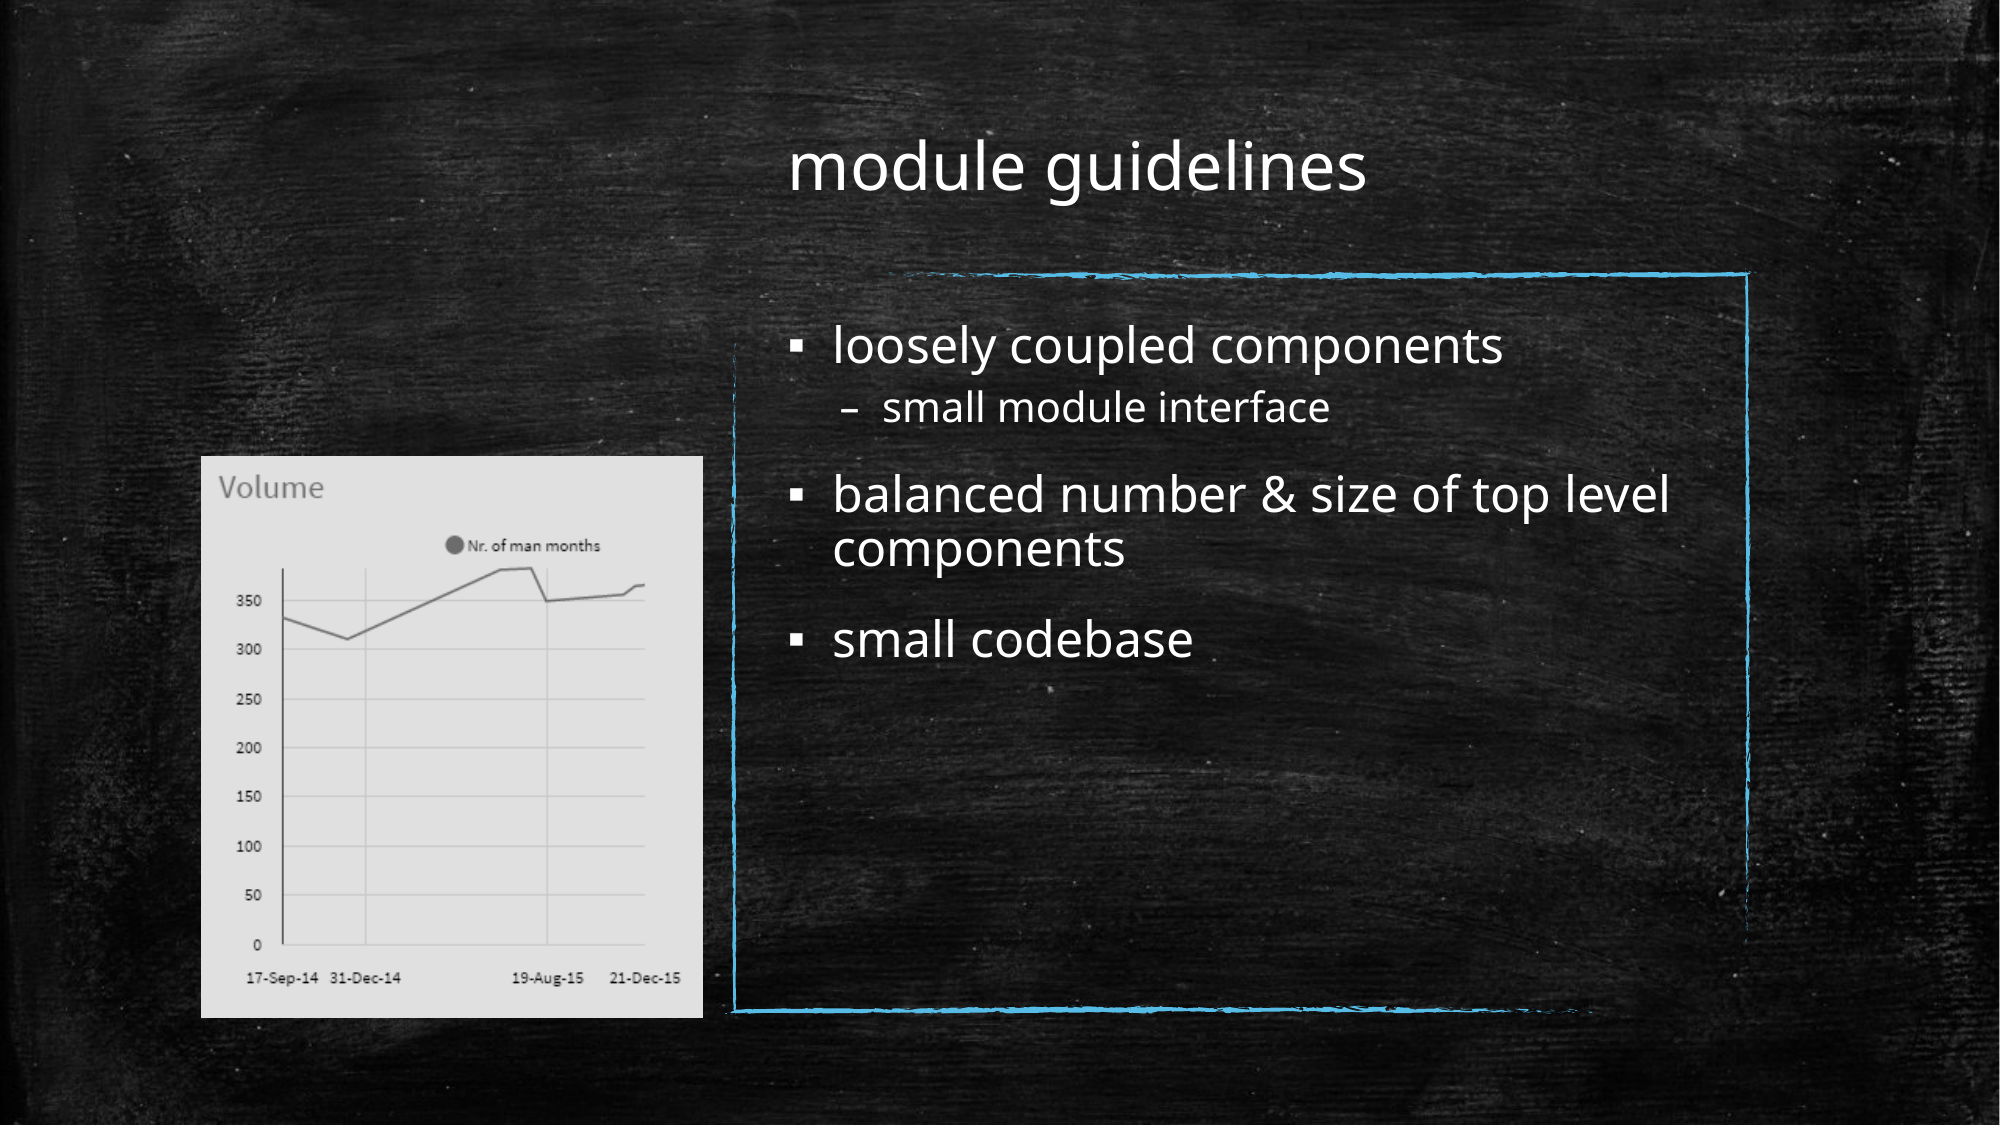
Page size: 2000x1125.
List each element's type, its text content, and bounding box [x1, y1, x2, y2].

list loosely coupled components small module interface balanced number & size of top level components small codebase [772, 312, 1703, 975]
picture [201, 456, 703, 1018]
title module guidelines [772, 45, 1750, 213]
